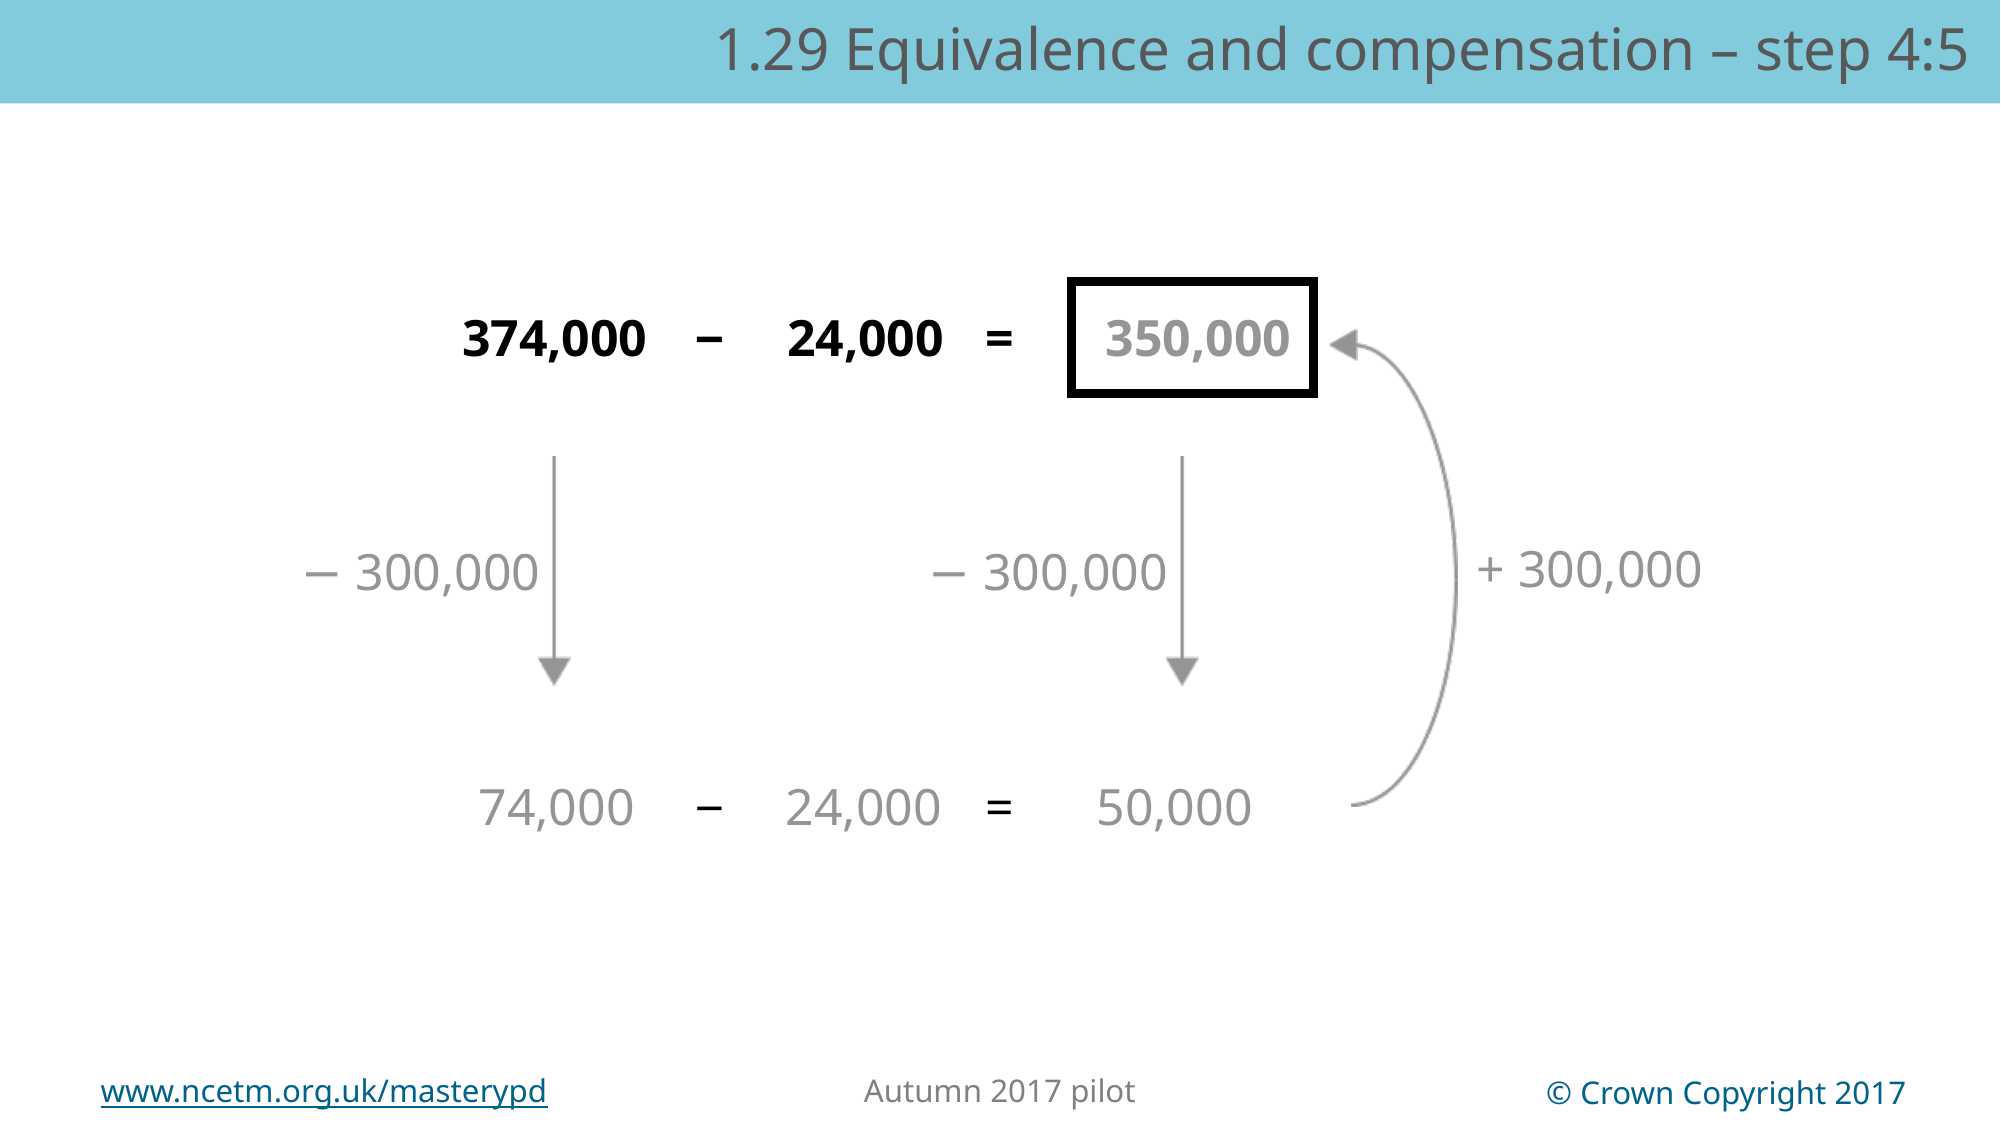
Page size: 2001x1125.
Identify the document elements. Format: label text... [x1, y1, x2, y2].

text_box − [679, 298, 740, 374]
picture [1166, 456, 1199, 686]
text_box 24,000 [772, 298, 960, 374]
text_box − 300,000 [285, 533, 538, 609]
text_box [1071, 281, 1314, 394]
text_box 374,000 [447, 298, 663, 374]
picture [538, 456, 571, 686]
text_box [457, 767, 1274, 844]
text_box = [970, 298, 1029, 374]
text_box − 300,000 [913, 533, 1166, 609]
text_box + 300,000 [1461, 530, 1718, 605]
picture [1329, 329, 1458, 807]
list 1.29 Equivalence and compensation – step 4:5 [0, 0, 2000, 104]
